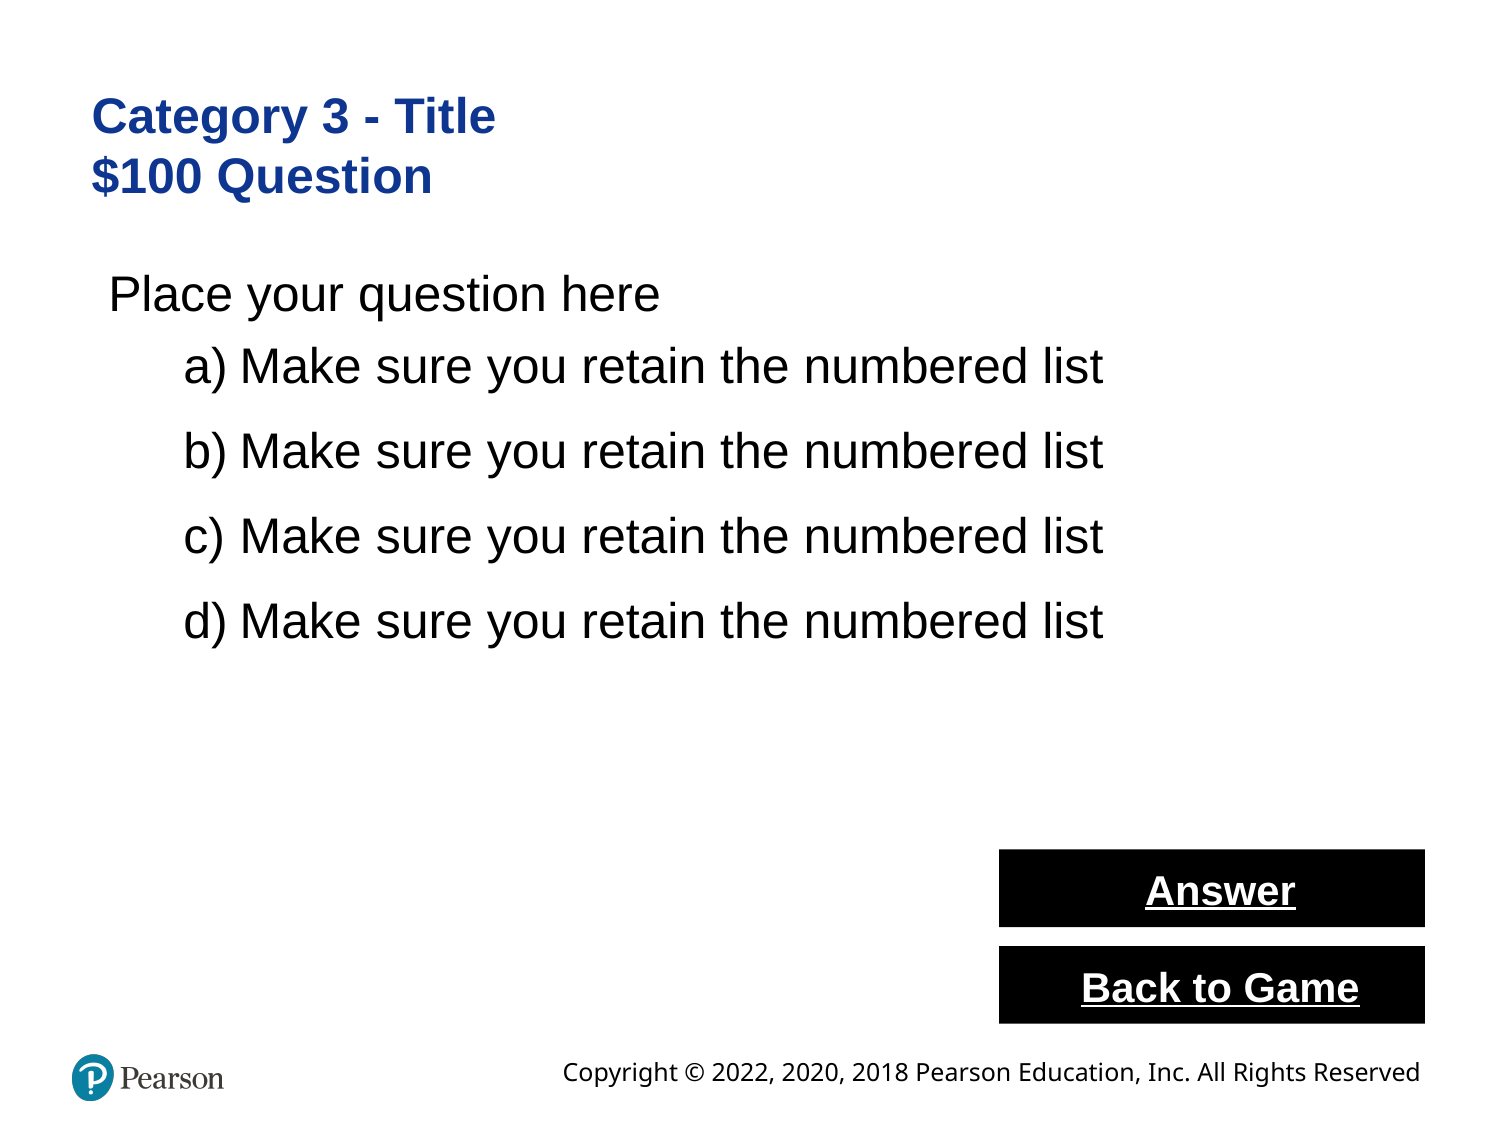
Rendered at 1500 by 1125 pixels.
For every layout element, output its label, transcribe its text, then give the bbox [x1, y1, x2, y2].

title Category 3 - Title $100 Question [76, 35, 1427, 219]
picture [72, 1054, 88, 1070]
picture [72, 1087, 83, 1101]
picture [80, 1063, 106, 1088]
list Answer [999, 849, 1425, 928]
list Back to Game [999, 946, 1425, 1024]
picture [98, 1054, 224, 1101]
list Place your question here Make sure you retain the numbered list Make sure you retain the numbered list Make sure you retain the numbered list Make sure you retain the numbered list [76, 246, 1458, 767]
